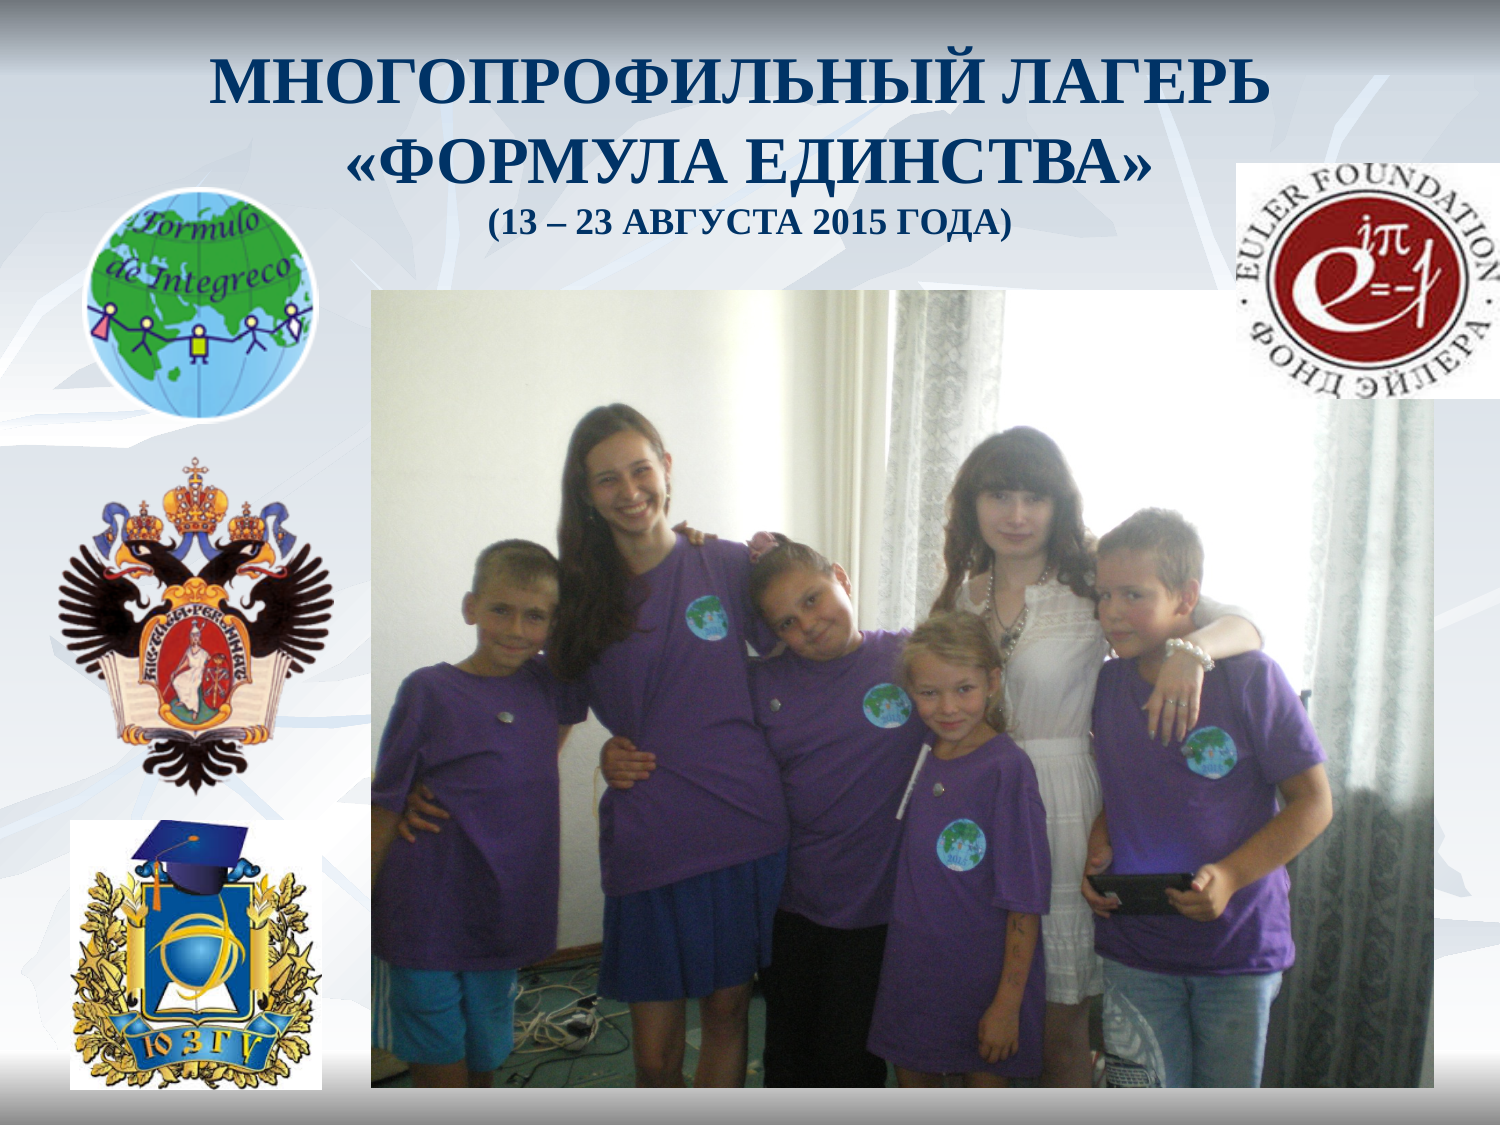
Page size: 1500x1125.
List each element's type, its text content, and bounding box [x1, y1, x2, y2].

title Многопрофильный лагерь «ФОРМУЛА ЕДИНСТВА» (13 – 23 августа 2015 года) [74, 45, 1426, 234]
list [371, 290, 1435, 1088]
picture [70, 820, 322, 1091]
picture [81, 187, 319, 424]
picture [58, 456, 334, 798]
picture [1236, 163, 1500, 399]
